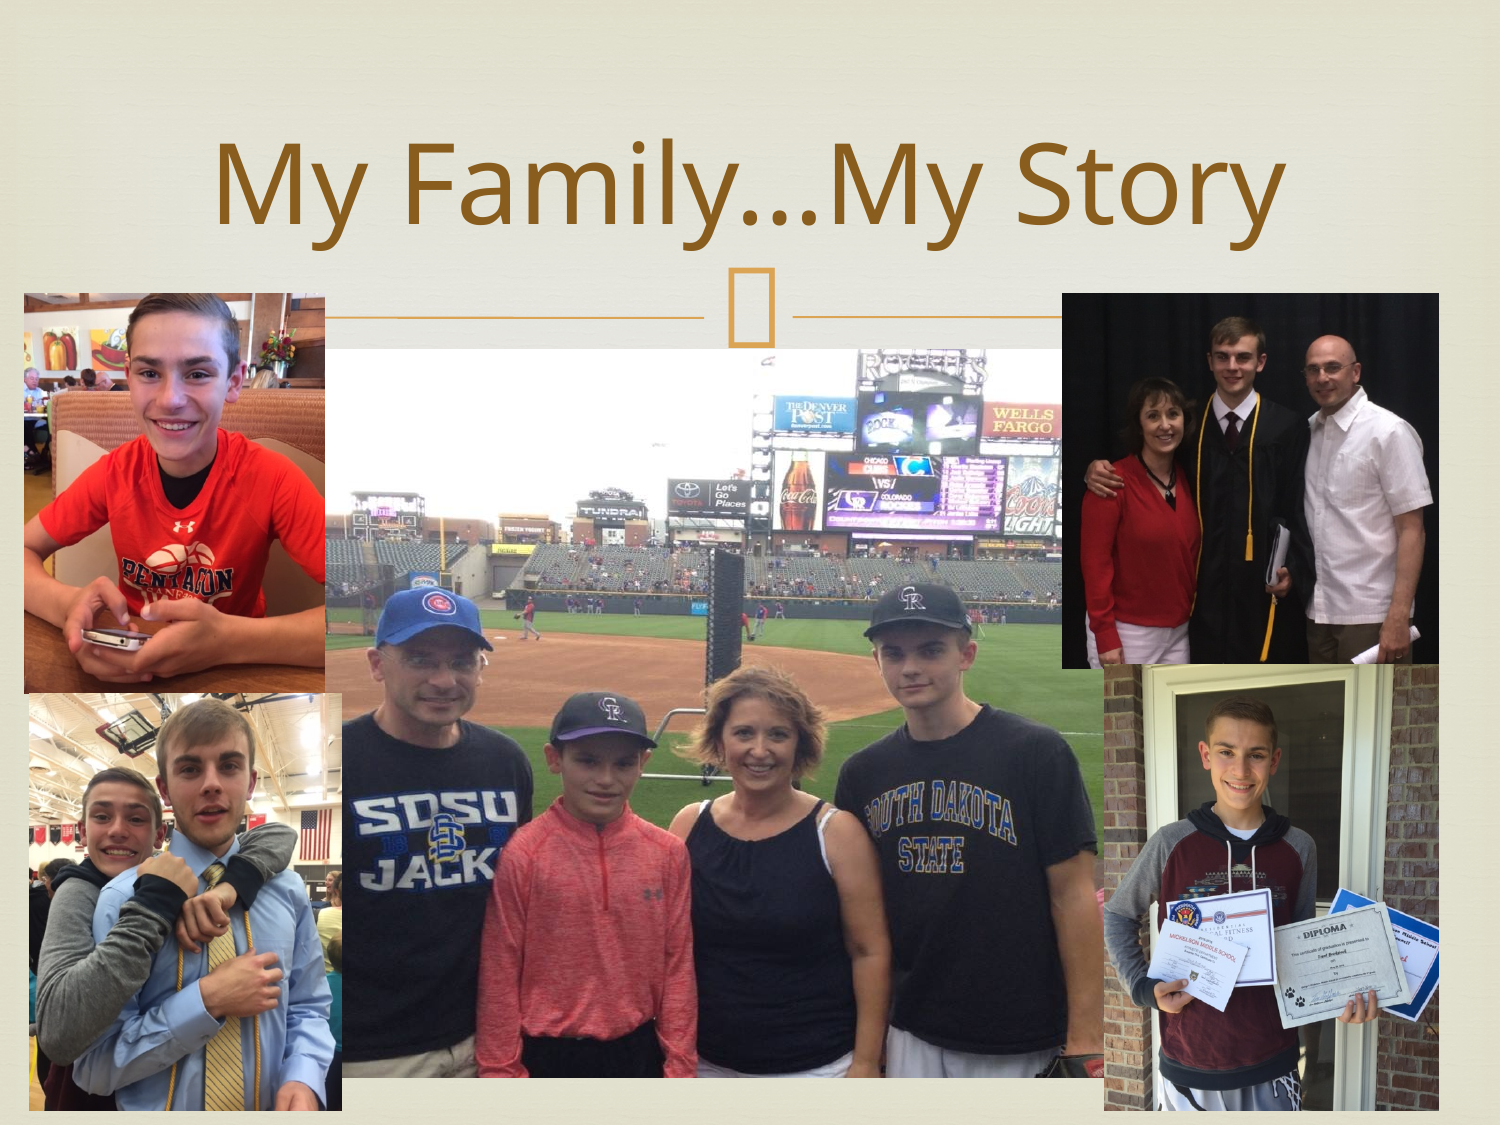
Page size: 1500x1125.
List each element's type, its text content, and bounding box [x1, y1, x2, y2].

title My Family…My Story [112, 93, 1386, 267]
picture [24, 293, 1439, 1111]
